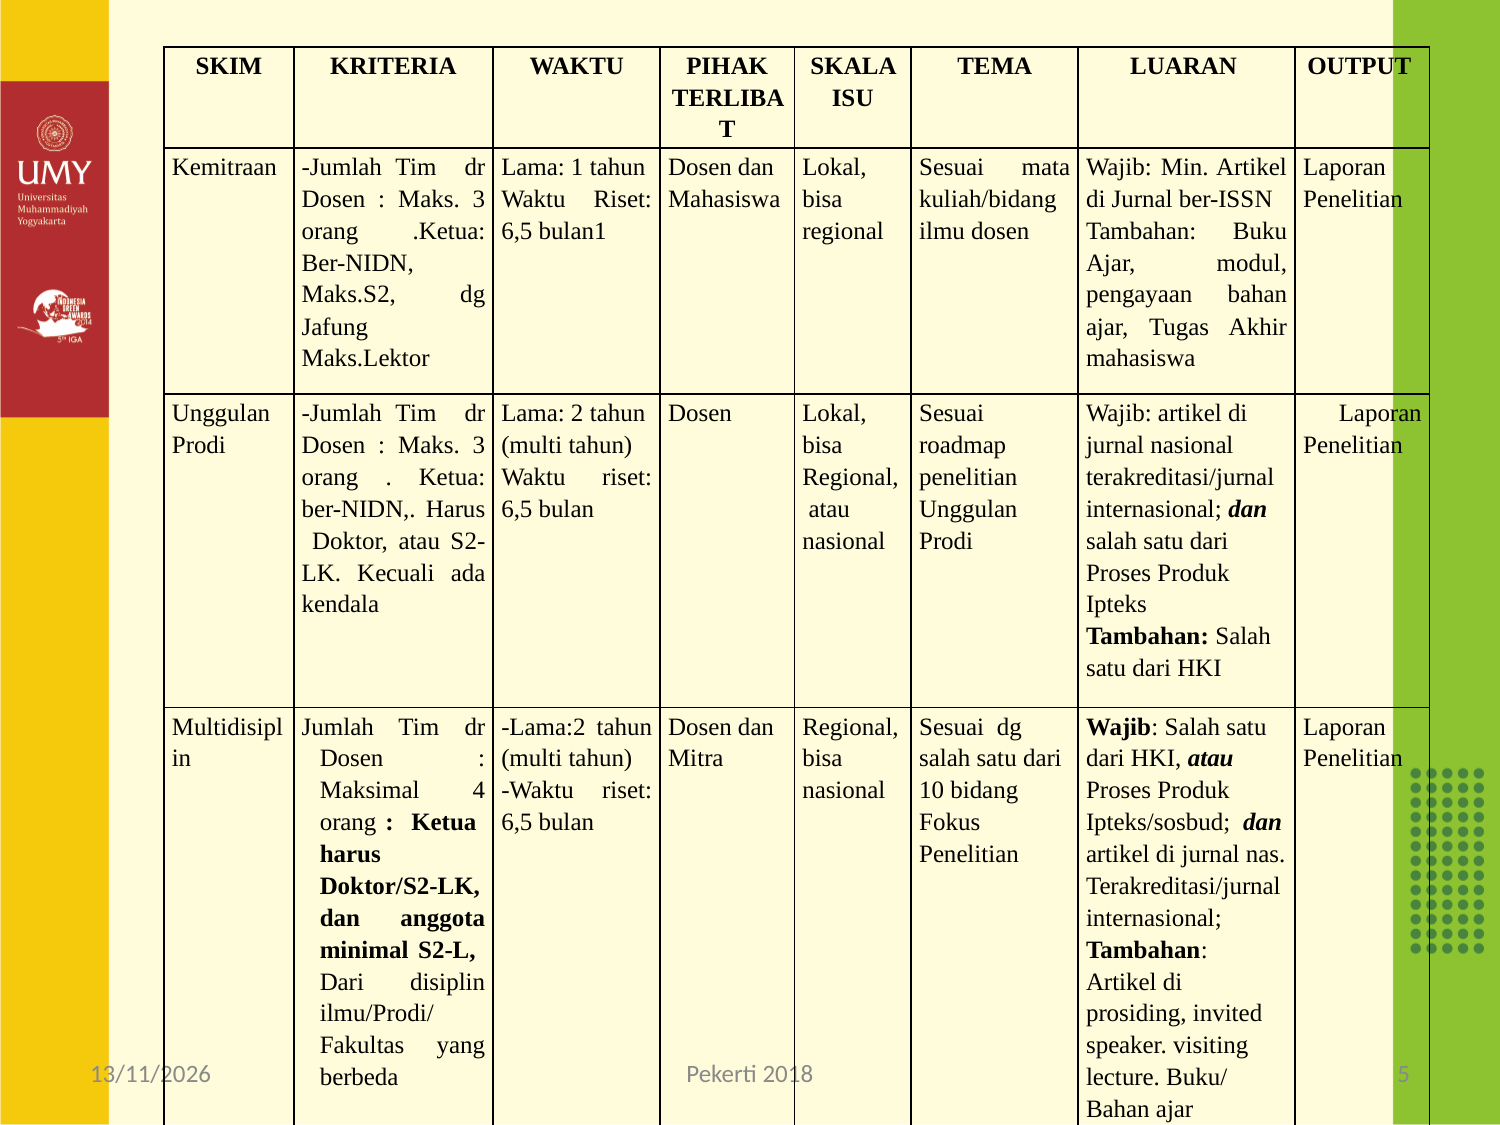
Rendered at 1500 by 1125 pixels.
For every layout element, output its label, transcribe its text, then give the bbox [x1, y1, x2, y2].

table_cell Multidisiplin [165, 708, 293, 1125]
table_cell Lokal, bisa regional [795, 149, 910, 393]
table_cell Lama: 1 tahun Waktu Riset: 6,5 bulan1 [494, 149, 659, 393]
table_cell Wajib: artikel di jurnal nasional terakreditasi/jurnal internasional; dan salah satu dari Proses Produk Ipteks Tambahan: Salah satu dari HKI [1079, 395, 1294, 707]
picture [0, 0, 1500, 1125]
table_cell Sesuai roadmap penelitian Unggulan Prodi [912, 395, 1077, 707]
table_cell Unggulan Prodi [165, 395, 293, 707]
table_cell Kemitraan [165, 149, 293, 393]
table_header LUARAN [1079, 48, 1294, 147]
table_cell Lokal, bisa Regional, atau nasional [795, 395, 910, 707]
table_cell Jumlah Tim dr Dosen : Maksimal 4 orang : Ketua harus Doktor/S2-LK, dan anggota minimal S2-L, Dari disiplin ilmu/Prodi/ Fakultas yang berbeda [295, 708, 492, 1125]
table_cell Sesuai dg salah satu dari 10 bidang Fokus Penelitian [912, 708, 1077, 1125]
table_cell -Lama:2 tahun (multi tahun) -Waktu riset: 6,5 bulan [494, 708, 659, 1125]
table_cell Dosen dan Mitra [661, 708, 794, 1125]
table_header TEMA [912, 48, 1077, 147]
table_cell Sesuai mata kuliah/bidang ilmu dosen [912, 149, 1077, 393]
table_header PIHAK TERLIBAT [661, 48, 794, 147]
table_header WAKTU [494, 48, 659, 147]
table_cell -Jumlah Tim dr Dosen : Maks. 3 orang . Ketua: ber-NIDN,. Harus Doktor, atau S2-LK. Kecuali ada kendala [295, 395, 492, 707]
table_cell Dosen [661, 395, 794, 707]
table_header KRITERIA [295, 48, 492, 147]
table_cell Wajib: Min. Artikel di Jurnal ber-ISSN Tambahan: Buku Ajar, modul, pengayaan bahan ajar, Tugas Akhir mahasiswa [1079, 149, 1294, 393]
table_cell -Jumlah Tim dr Dosen : Maks. 3 orang .Ketua: Ber-NIDN, Maks.S2, dg Jafung Maks.Lektor [295, 149, 492, 393]
table_cell Laporan Penelitian [1296, 708, 1429, 1125]
table_cell Laporan Penelitian [1296, 149, 1429, 393]
table_cell Lama: 2 tahun (multi tahun) Waktu riset: 6,5 bulan [494, 395, 659, 707]
table_cell Dosen dan Mahasiswa [661, 149, 794, 393]
table_header OUTPUT [1296, 48, 1429, 147]
table_cell Wajib: Salah satu dari HKI, atau Proses Produk Ipteks/sosbud; dan artikel di jurnal nas. Terakreditasi/jurnal internasional; Tambahan: Artikel di prosiding, invited speaker. visiting lecture. Buku/ Bahan ajar [1079, 708, 1294, 1125]
table_header SKIM [165, 48, 293, 147]
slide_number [75, 1042, 163, 1103]
table_cell Regional, bisa nasional [795, 708, 910, 1125]
table_cell Laporan Penelitian [1296, 395, 1429, 707]
table_header SKALA ISU [795, 48, 910, 147]
